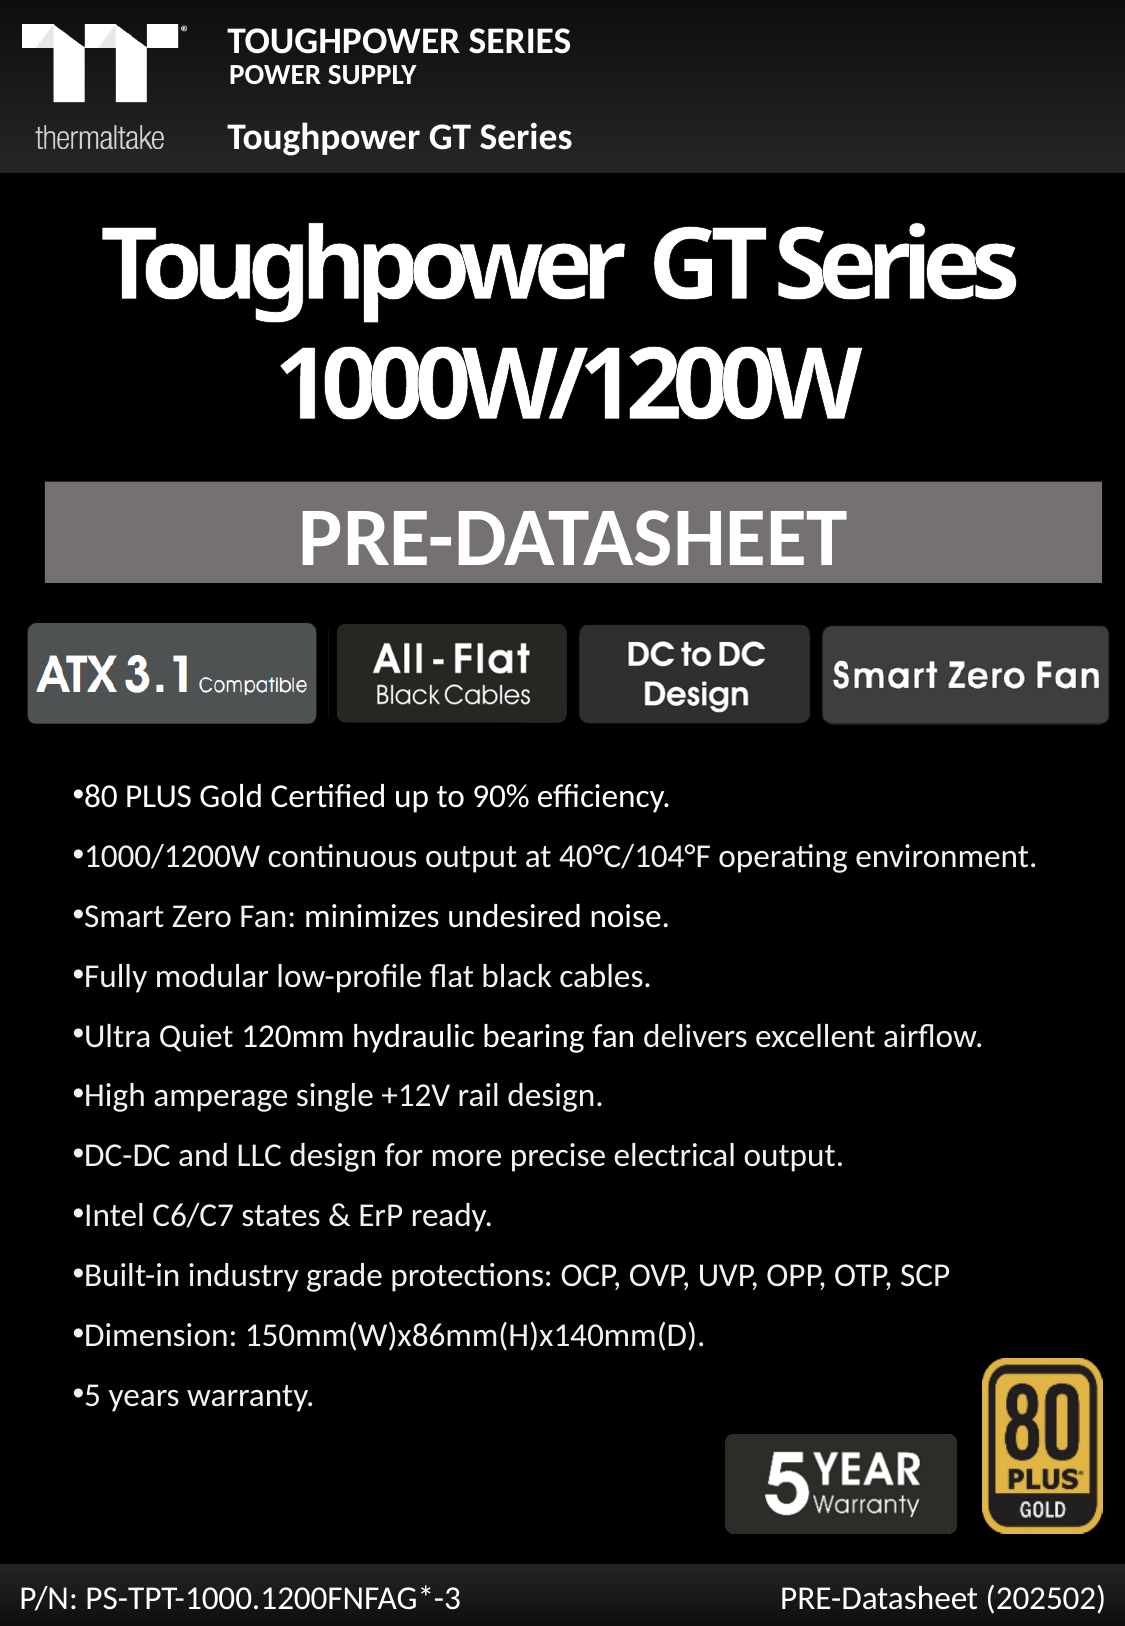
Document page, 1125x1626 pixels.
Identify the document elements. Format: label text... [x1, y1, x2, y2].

picture [11, 607, 329, 738]
text_box PRE-DATASHEET [44, 481, 1102, 583]
picture [982, 1358, 1103, 1534]
picture [725, 1434, 957, 1534]
picture [22, 24, 187, 149]
picture [337, 609, 1116, 738]
text_box 80 PLUS Gold Certified up to 90% efficiency. 1000/1200W continuous output at 40°C/104°F operating environment. Smart Zero Fan: minimizes undesired noise. Fully modular low-profile flat black cables. Ultra Quiet 120mm hydraulic bearing fan delivers excellent airflow. High amperage single +12V rail design. DC-DC and LLC design for more precise electrical output. Intel C6/C7 states & ErP ready. Built-in industry grade protections: OCP, OVP, UVP, OPP, OTP, SCP Dimension: 150mm(W)x86mm(H)x140mm(D). 5 years warranty. [34, 746, 1103, 1421]
text_box Toughpower GT Series 1000W/1200W [67, 191, 1069, 447]
